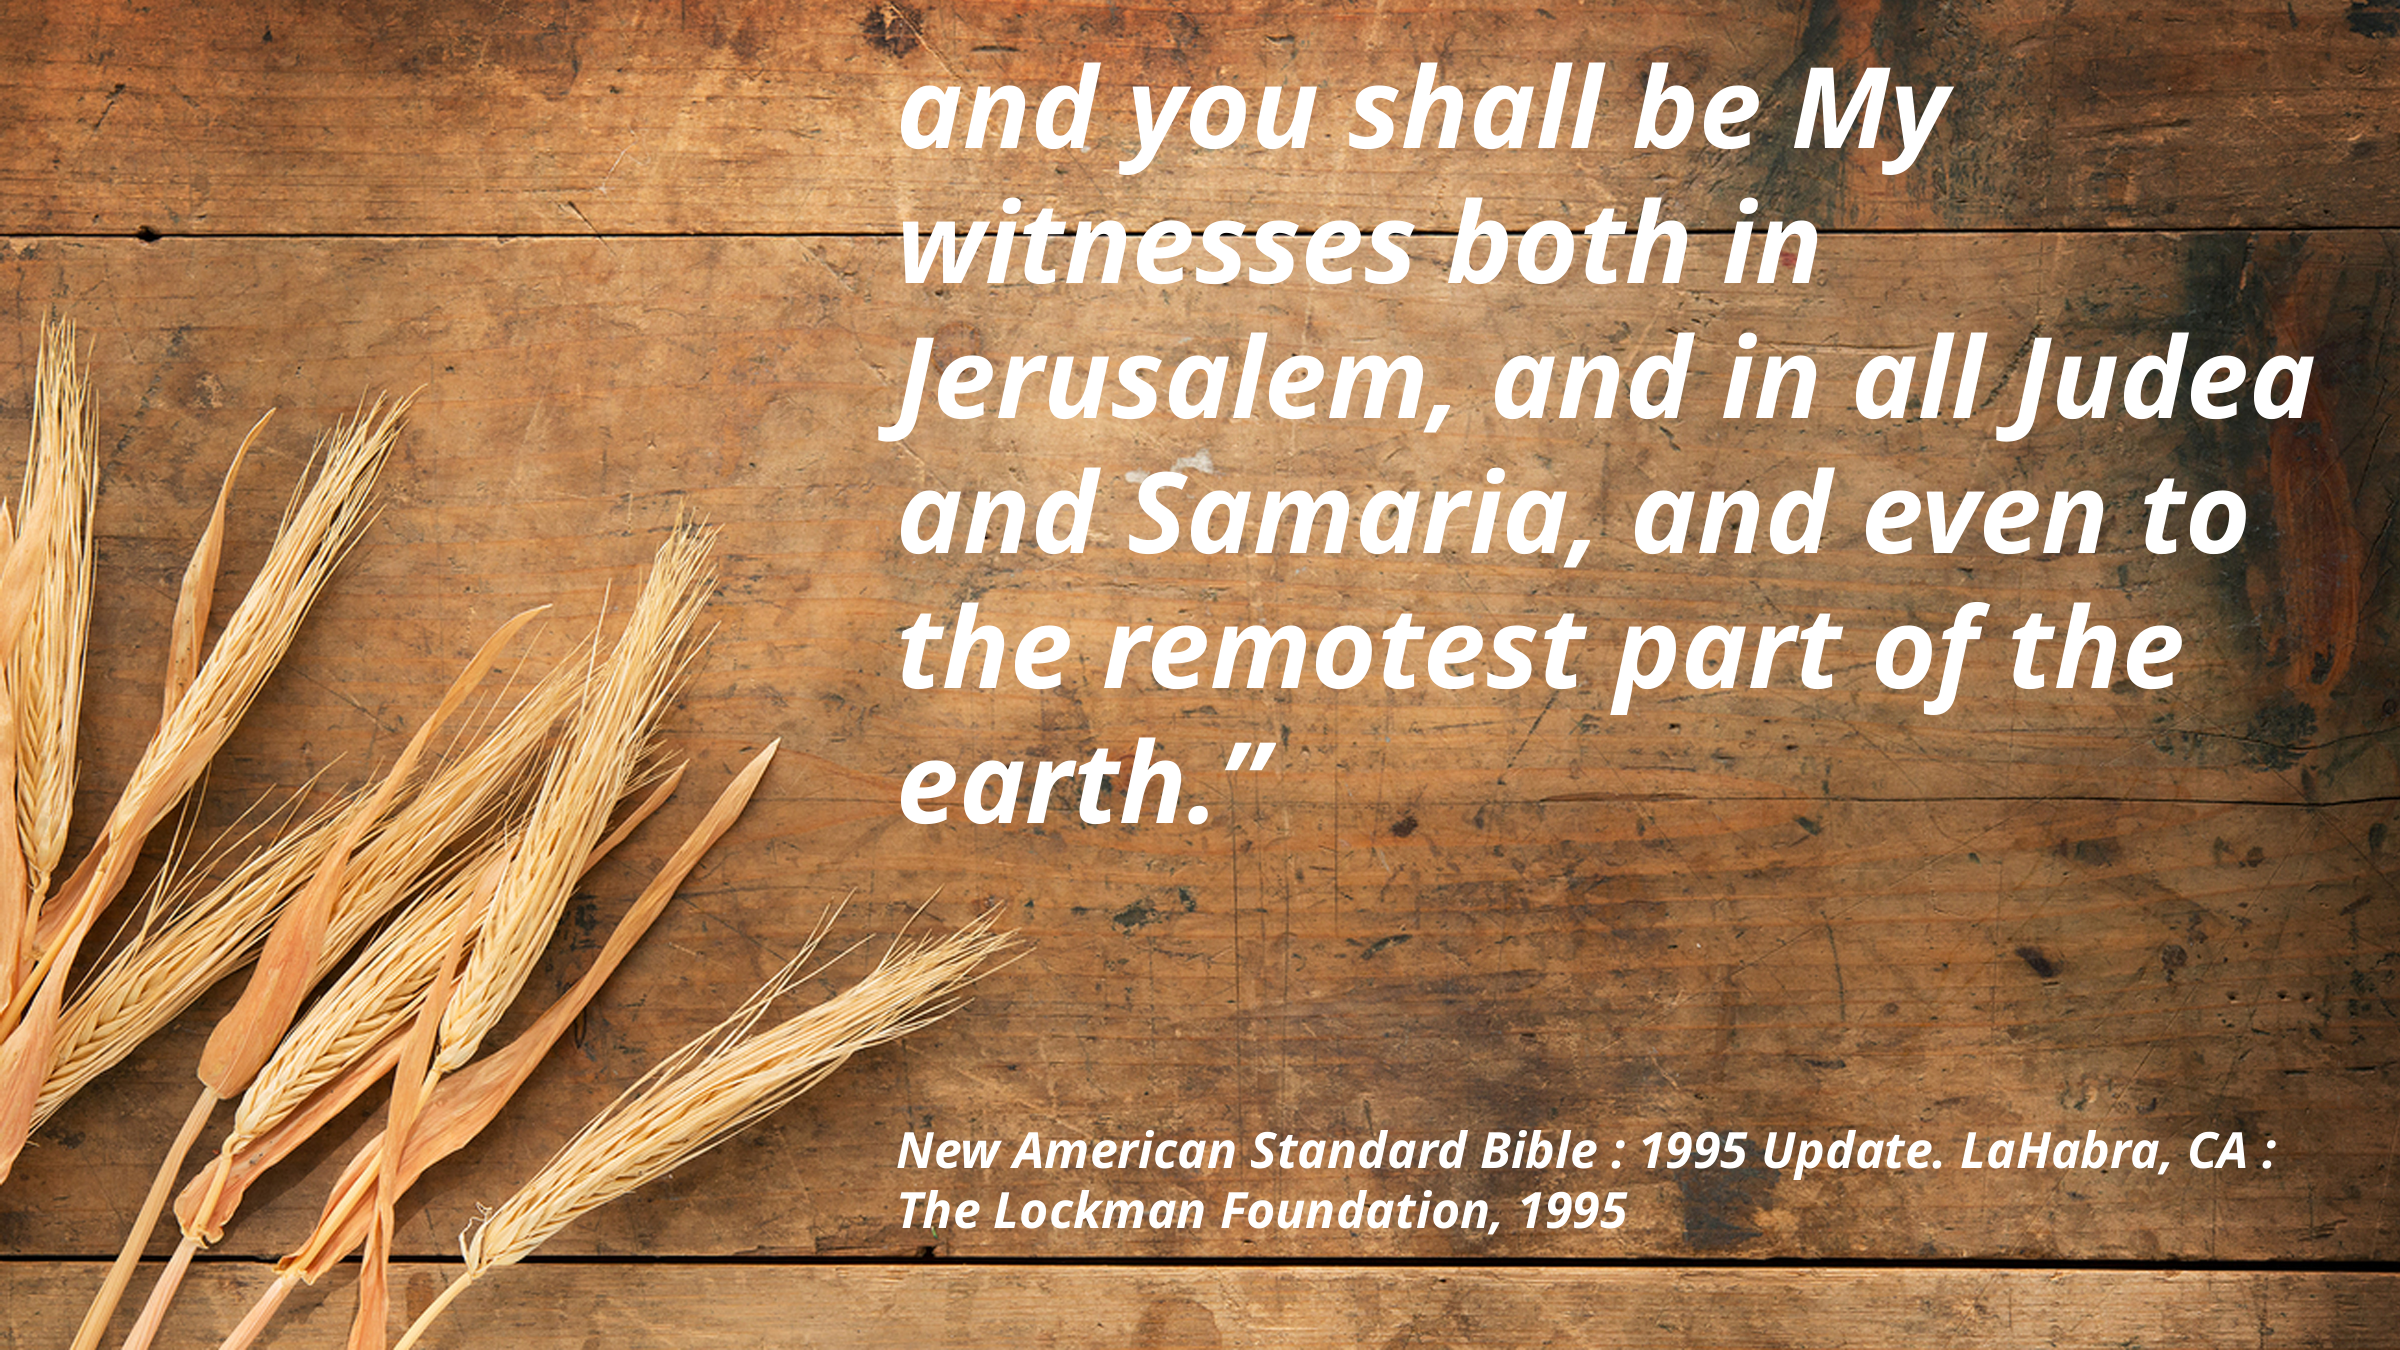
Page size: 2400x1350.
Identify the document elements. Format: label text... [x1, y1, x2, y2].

list and you shall be My witnesses both in Jerusalem, and in all Judea and Samaria, and even to the remotest part of the earth.” New American Standard Bible : 1995 Update. LaHabra, CA : The Lockman Foundation, 1995 [875, 24, 2375, 1350]
picture [0, 0, 2400, 1350]
